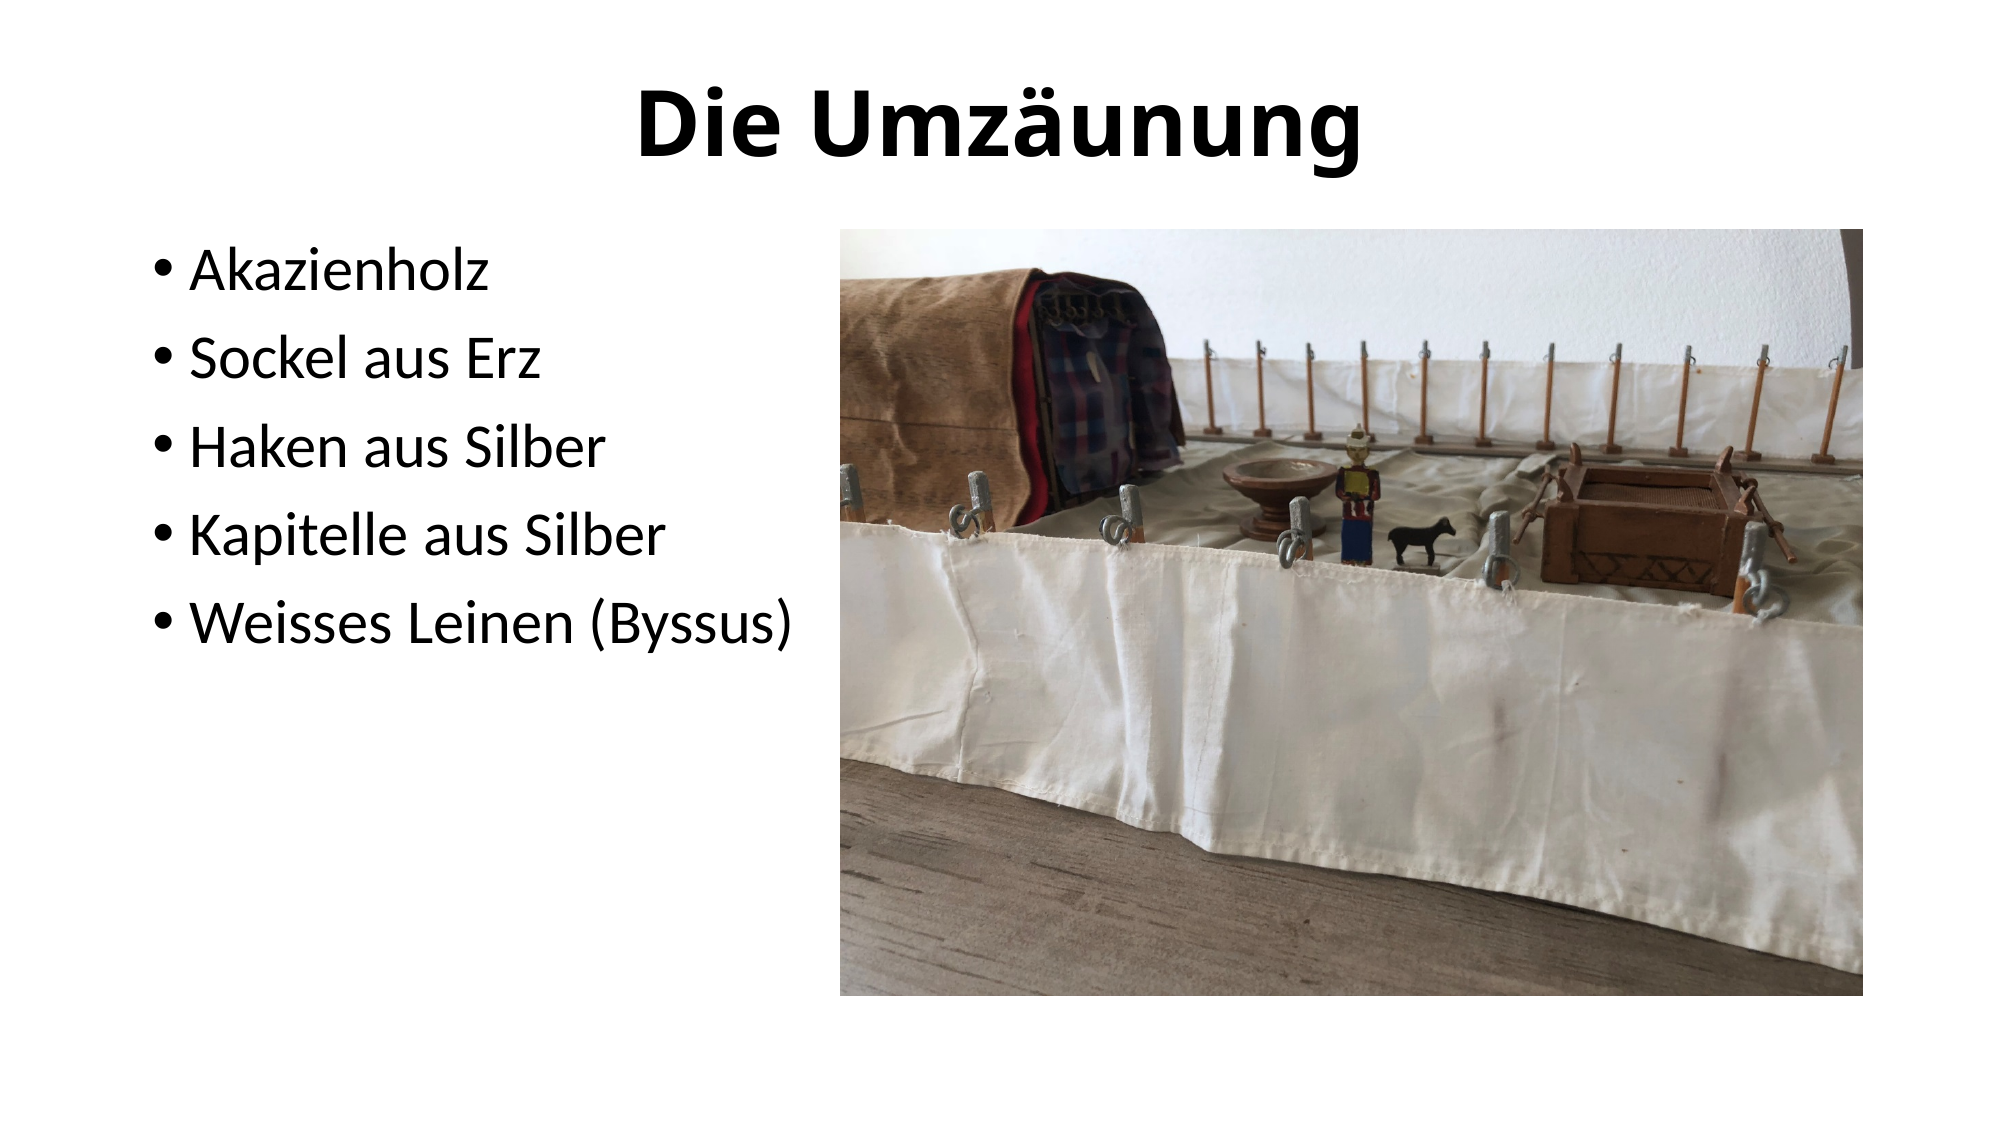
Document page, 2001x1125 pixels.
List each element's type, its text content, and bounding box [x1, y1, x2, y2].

list Akazienholz Sockel aus Erz Haken aus Silber Kapitelle aus Silber Weisses Leinen (Byssus) [137, 229, 1863, 1045]
picture [840, 229, 1863, 996]
title Die Umzäunung [137, 59, 1863, 194]
